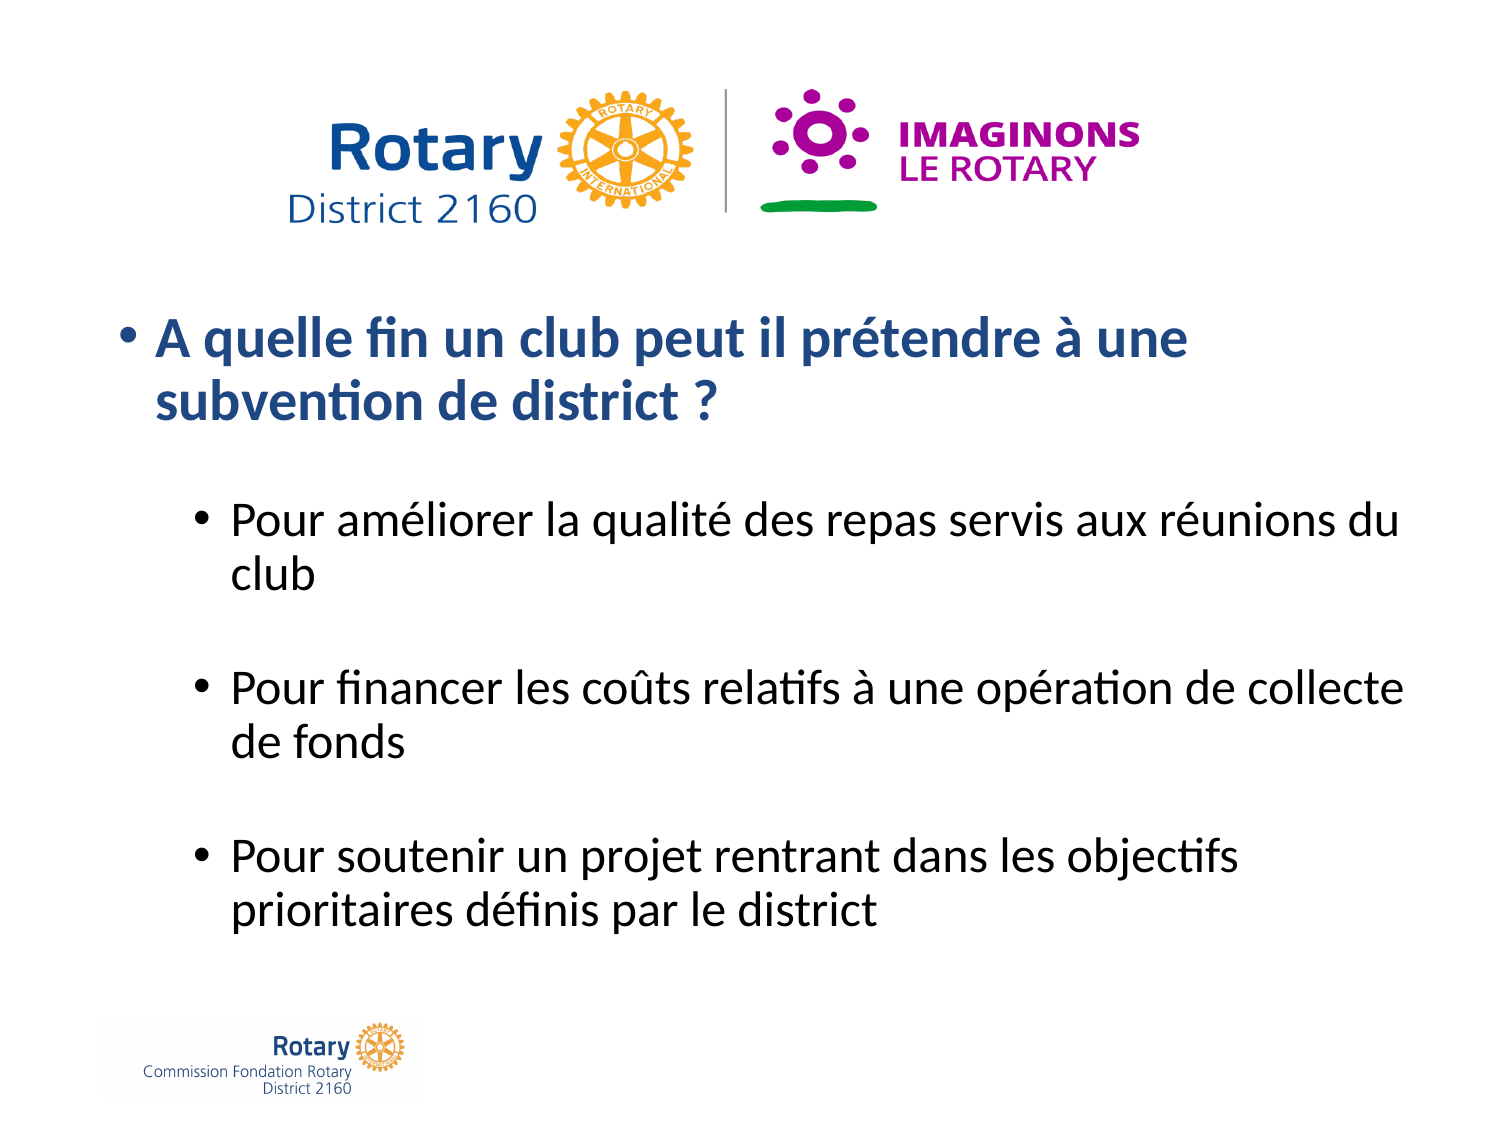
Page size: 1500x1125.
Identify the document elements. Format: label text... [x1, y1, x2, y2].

picture [290, 89, 1139, 225]
list A quelle fin un club peut il prétendre à une subvention de district ? Pour améliorer la qualité des repas servis aux réunions du club Pour financer les coûts relatifs à une opération de collecte de fonds Pour soutenir un projet rentrant dans les objectifs prioritaires définis par le district [103, 299, 1462, 1014]
picture [101, 1015, 423, 1100]
